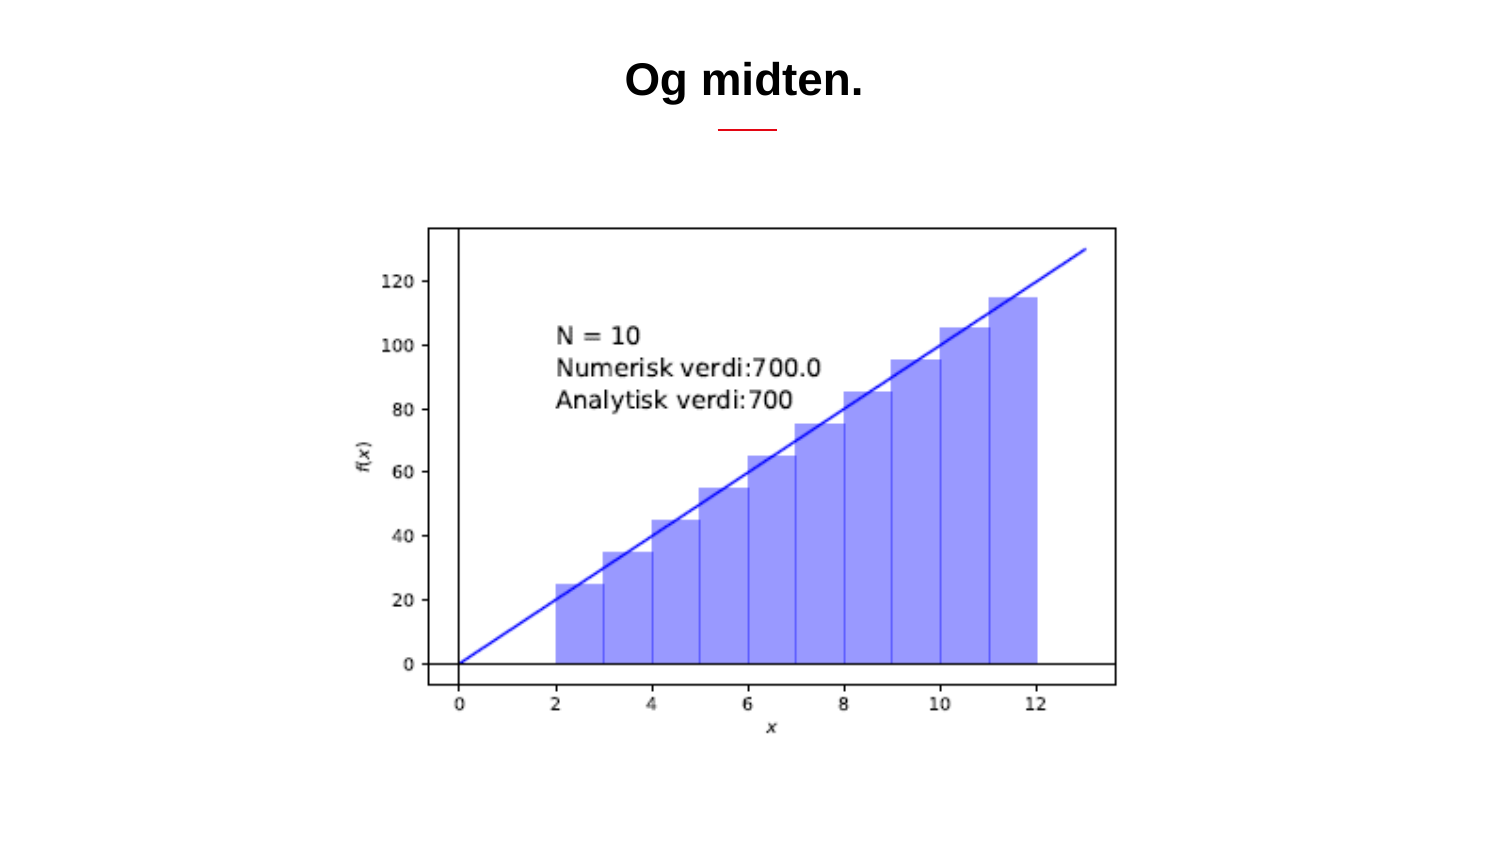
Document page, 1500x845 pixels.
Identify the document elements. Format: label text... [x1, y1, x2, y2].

title Og midten. [94, 47, 1395, 107]
picture [317, 209, 1166, 739]
